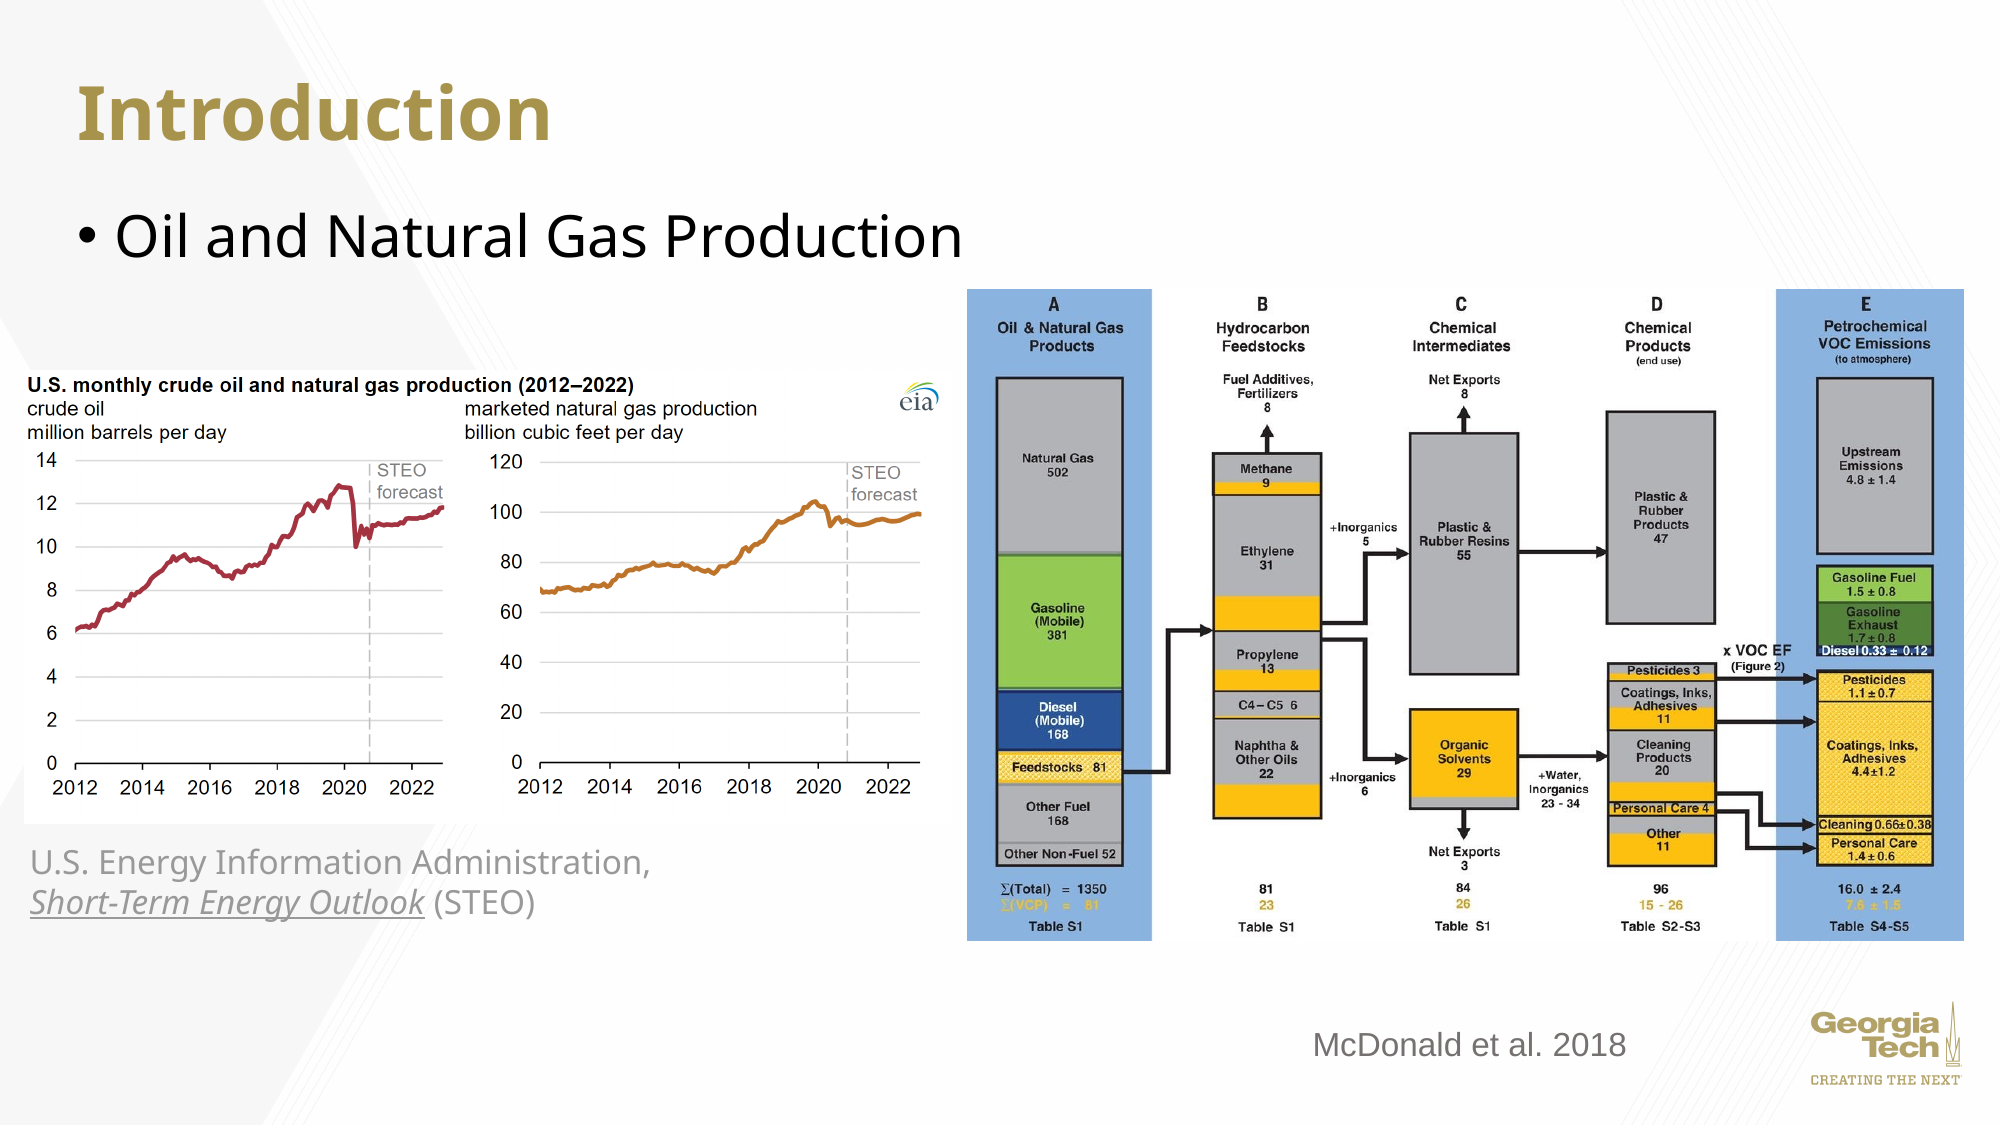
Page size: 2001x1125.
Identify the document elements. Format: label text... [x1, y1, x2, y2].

title Introduction [62, 32, 1938, 200]
text_box U.S. Energy Information Administration, Short-Term Energy Outlook (STEO) [14, 833, 847, 1014]
text_box McDonald et al. 2018 [1297, 1015, 1643, 1071]
list Oil and Natural Gas Production [62, 200, 1938, 954]
picture [0, 0, 2001, 1125]
